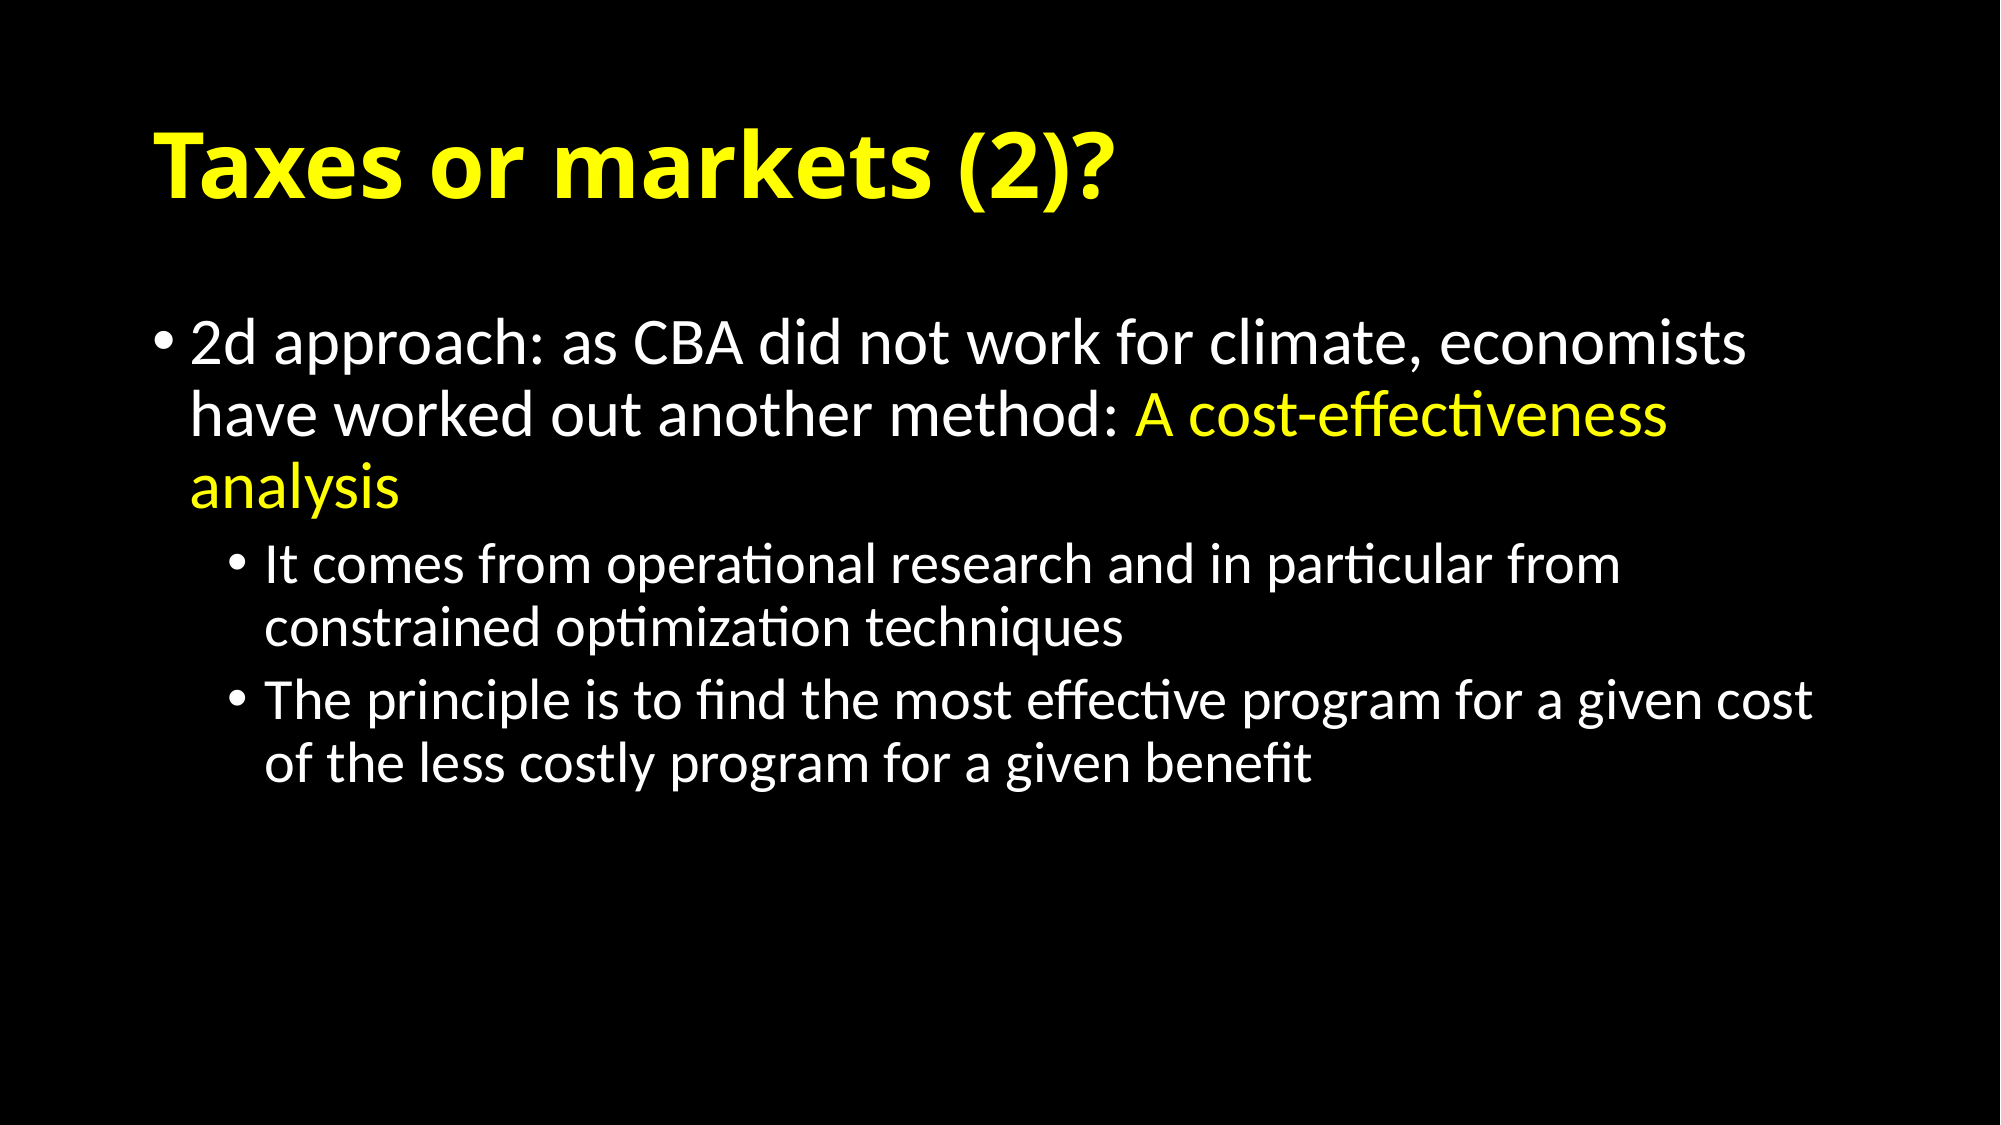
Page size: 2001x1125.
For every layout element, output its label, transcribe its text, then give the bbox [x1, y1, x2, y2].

list 2d approach: as CBA did not work for climate, economists have worked out another method: A cost-effectiveness analysis It comes from operational research and in particular from constrained optimization techniques The principle is to find the most effective program for a given cost of the less costly program for a given benefit [137, 299, 1863, 1014]
title Taxes or markets (2)? [137, 59, 1863, 278]
